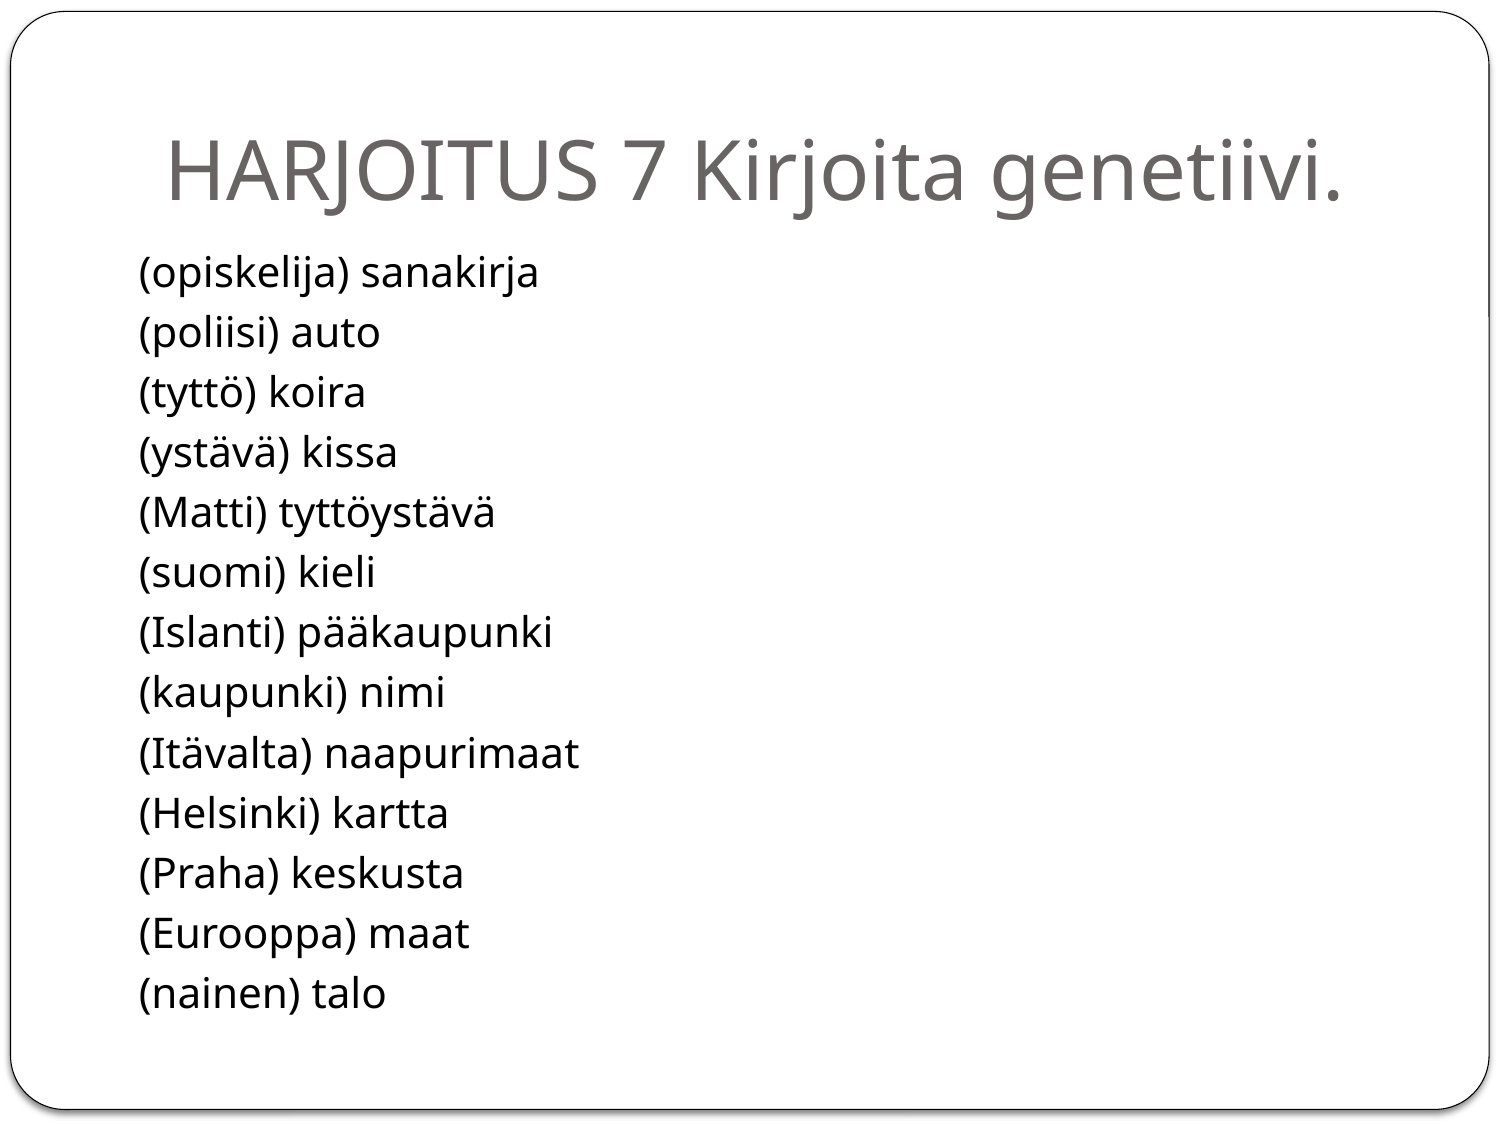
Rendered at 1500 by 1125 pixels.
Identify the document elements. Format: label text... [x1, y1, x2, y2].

title HARJOITUS 7 Kirjoita genetiivi. [150, 45, 1425, 233]
list (opiskelija) sanakirja (poliisi) auto (tyttö) koira (ystävä) kissa (Matti) tyttöystävä (suomi) kieli (Islanti) pääkaupunki (kaupunki) nimi (Itävalta) naapurimaat (Helsinki) kartta (Praha) keskusta (Eurooppa) maat (nainen) talo [123, 237, 1425, 1035]
